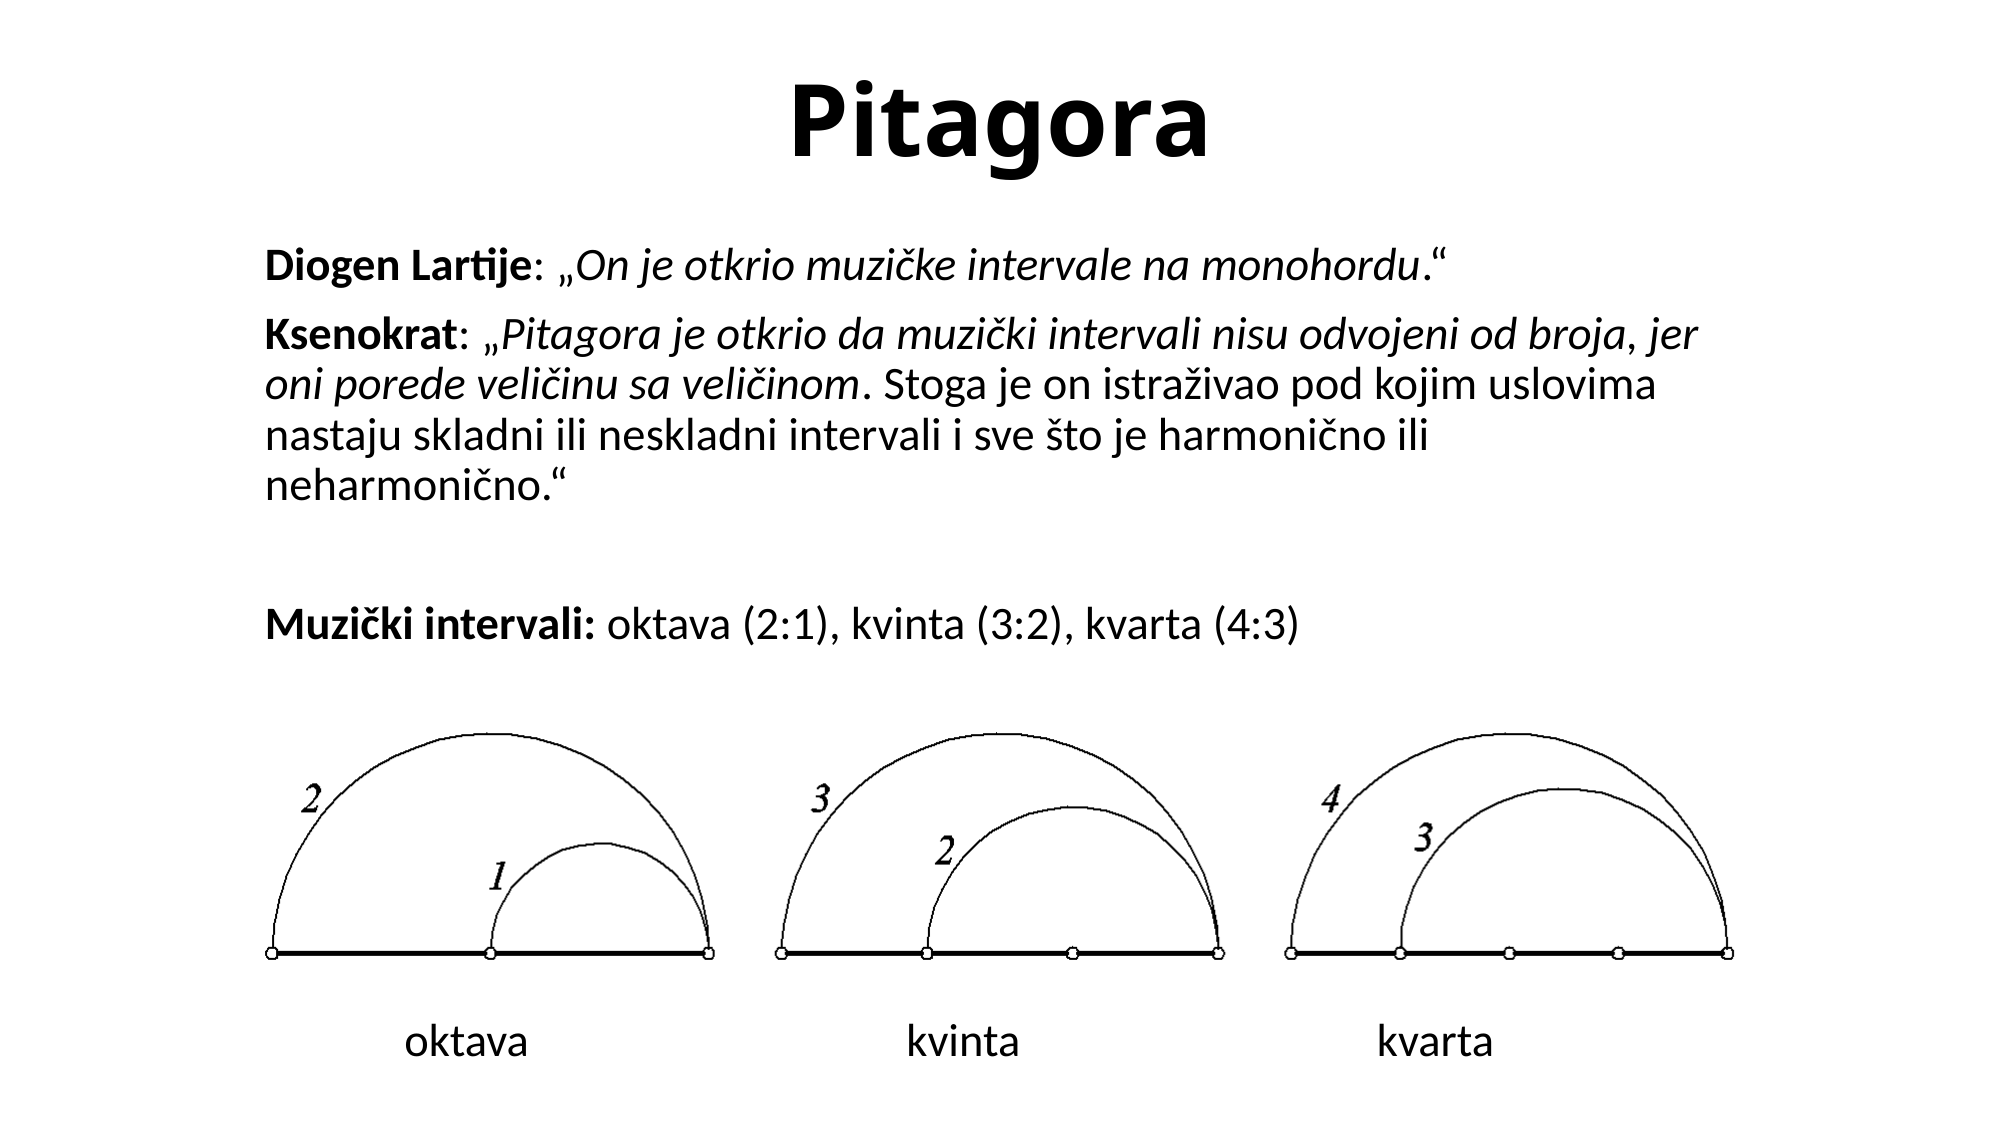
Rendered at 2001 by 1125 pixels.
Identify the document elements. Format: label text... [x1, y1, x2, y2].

title Pitagora [249, 73, 1750, 186]
subtitle Diogen Lartije: „On je otkrio muzičke intervale na monohordu.“ Ksenokrat: „Pitagora je otkrio da muzički intervali nisu odvojeni od broja, jer oni porede veličinu sa veličinom. Stoga je on istraživao pod kojim uslovima nastaju skladni ili neskladni intervali i sve što je harmonično ili neharmonično.“ Muzički intervali: oktava (2:1), kvinta (3:2), kvarta (4:3) oktava kvinta kvarta [249, 997, 1750, 1079]
subtitle Diogen Lartije: „On je otkrio muzičke intervale na monohordu.“ Ksenokrat: „Pitagora je otkrio da muzički intervali nisu odvojeni od broja, jer oni porede veličinu sa veličinom. Stoga je on istraživao pod kojim uslovima nastaju skladni ili neskladni intervali i sve što je harmonično ili neharmonično.“ Muzički intervali: oktava (2:1), kvinta (3:2), kvarta (4:3) oktava kvinta kvarta [249, 232, 1750, 677]
picture [199, 677, 1801, 997]
